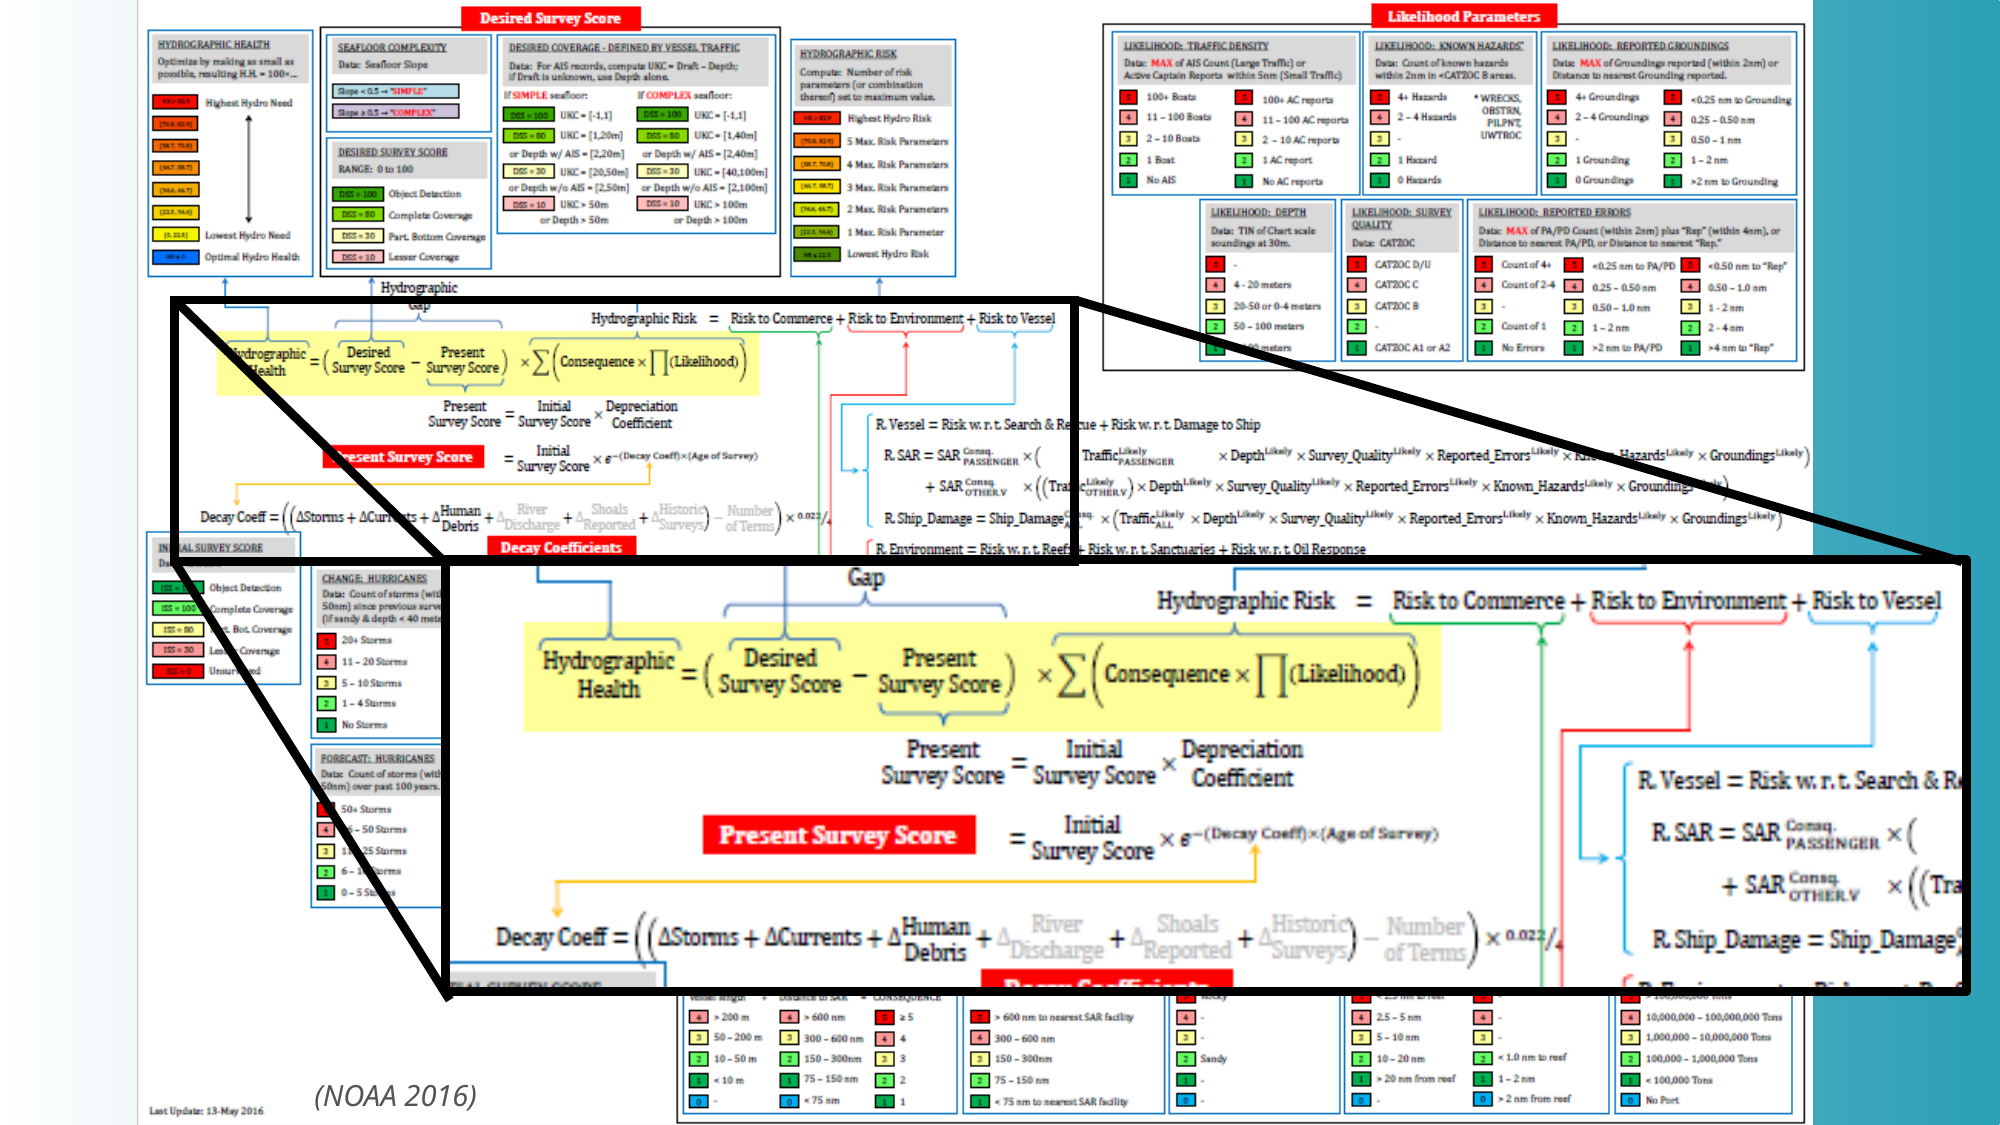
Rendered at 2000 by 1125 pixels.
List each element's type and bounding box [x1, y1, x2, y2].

picture [137, 0, 1962, 1125]
text_box [174, 567, 450, 1000]
text_box [1074, 299, 1963, 562]
text_box [174, 299, 450, 567]
